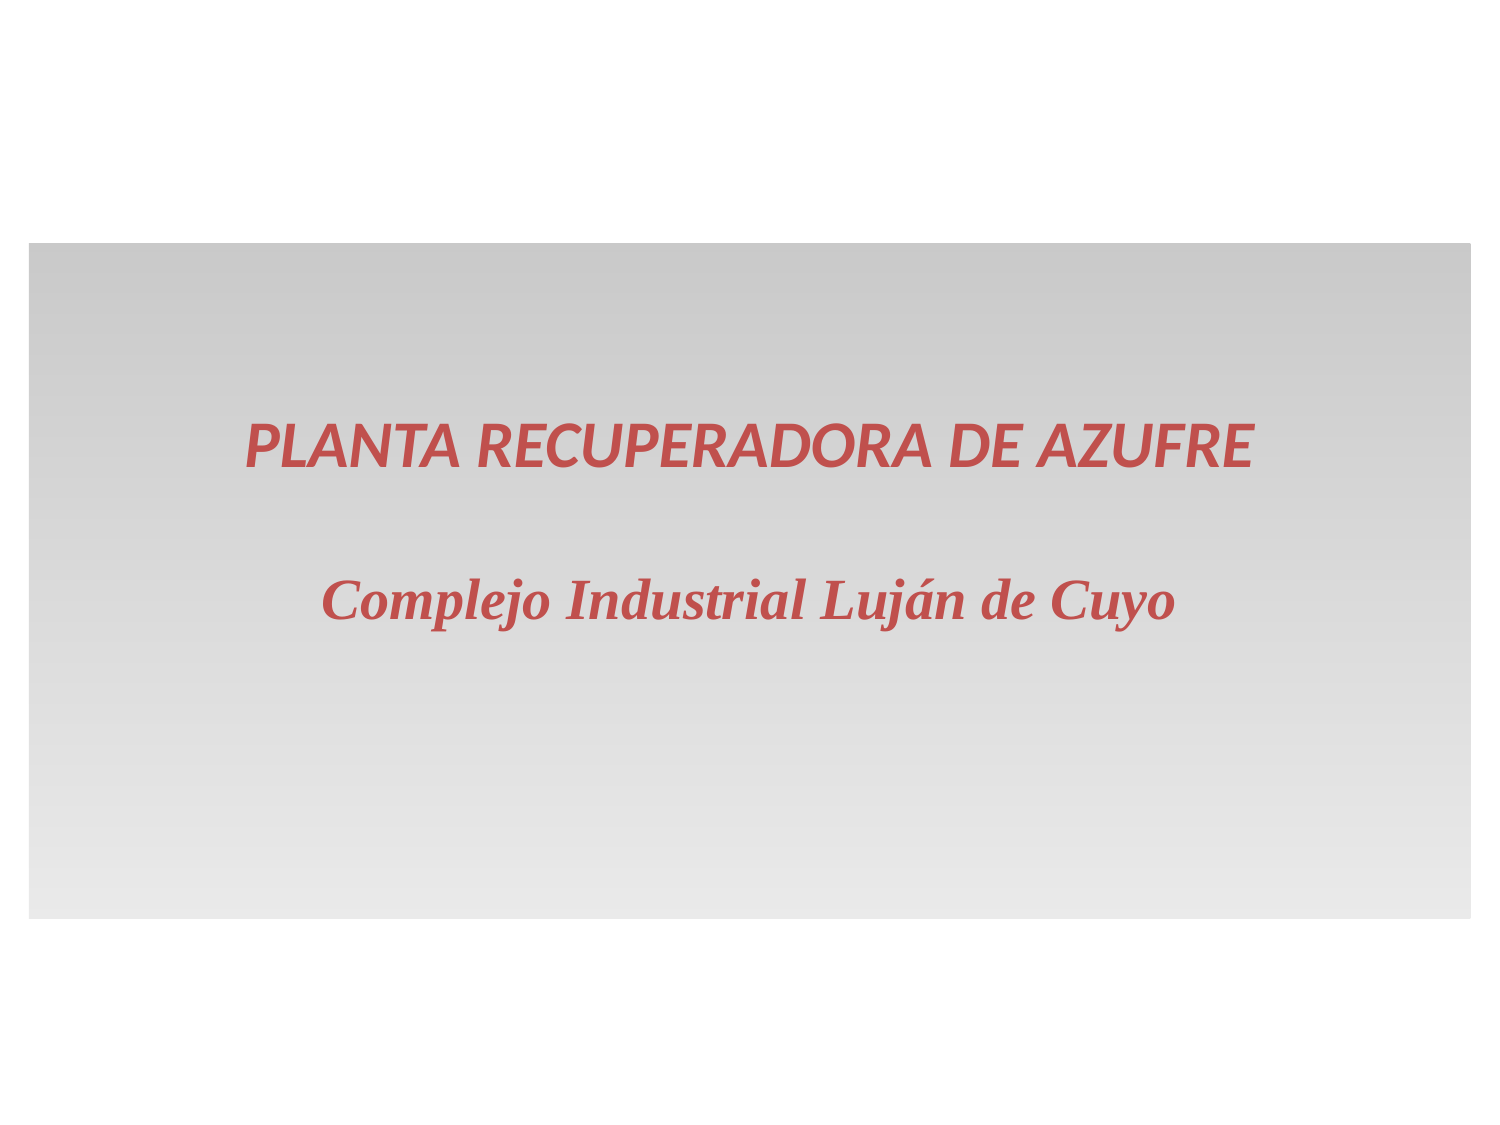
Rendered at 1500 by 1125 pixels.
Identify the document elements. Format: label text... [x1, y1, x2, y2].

text_box PLANTA RECUPERADORA DE AZUFRE Complejo Industrial Luján de Cuyo [28, 243, 1471, 919]
